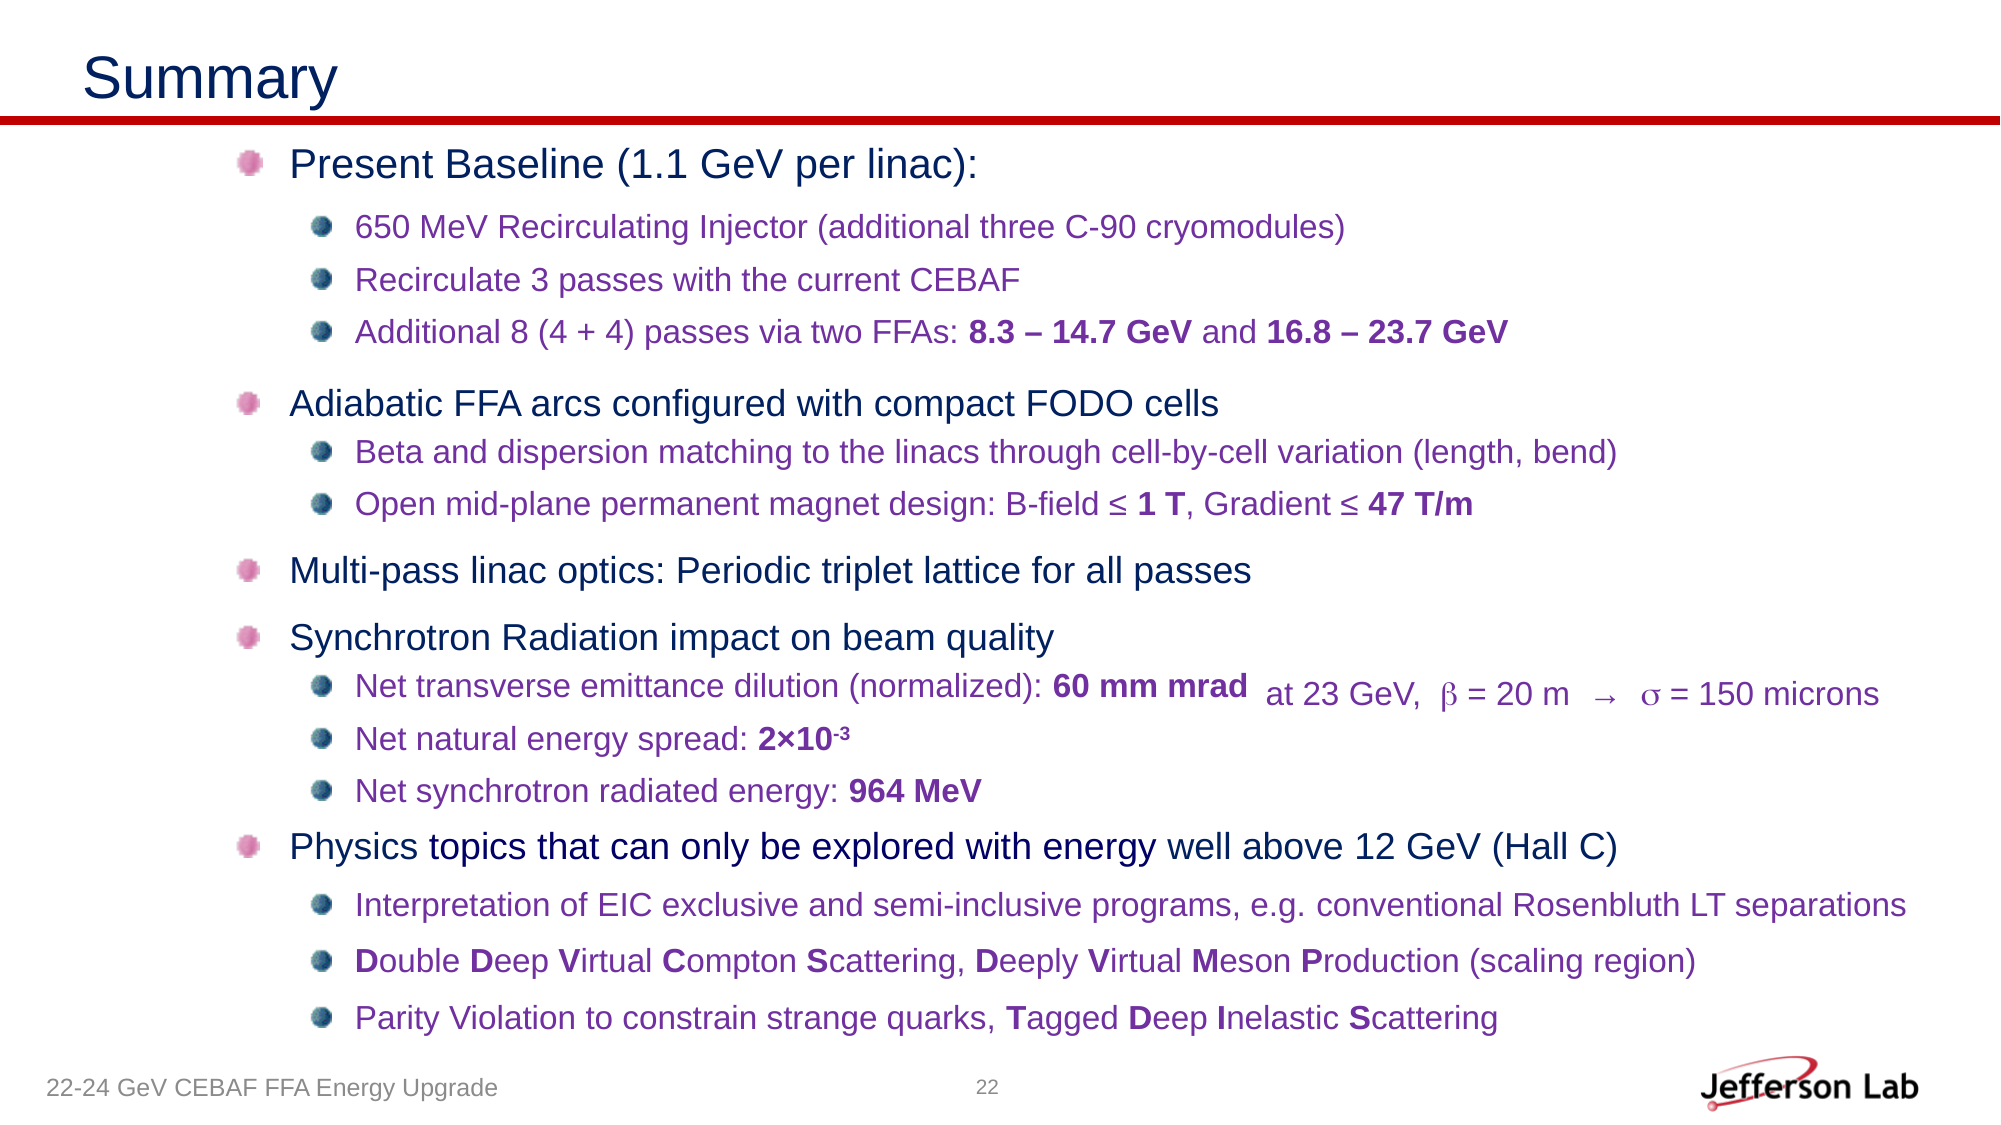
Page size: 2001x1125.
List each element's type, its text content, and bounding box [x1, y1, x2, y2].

picture [308, 777, 332, 801]
text_box Present Baseline (1.1 GeV per linac): 650 MeV Recirculating Injector (additional three C-90 cryomodules) Recirculate 3 passes with the current CEBAF Additional 8 (4 + 4) passes via two FFAs: 8.3 – 14.7 GeV and 16.8 – 23.7 GeV Adiabatic FFA arcs configured with compact FODO cells Beta and dispersion matching to the linacs through cell-by-cell variation (length, bend) Open mid-plane permanent magnet design: B-field ≤ 1 T, Gradient ≤ 47 T/m Multi-pass linac optics: Periodic triplet lattice for all passes Synchrotron Radiation impact on beam quality Net transverse emittance dilution (normalized): 60 mm mrad Net natural energy spread: 2×10-3 Net synchrotron radiated energy: 964 MeV Physics topics that can only be explored with energy well above 12 GeV (Hall C) Interpretation of EIC exclusive and semi-inclusive programs, e.g. conventional Rosenbluth LT separations Double Deep Virtual Compton Scattering, Deeply Virtual Meson Production (scaling region) Parity Violation to constrain strange quarks, Tagged Deep Inelastic Scattering [218, 66, 1970, 1125]
picture [233, 555, 260, 582]
picture [308, 265, 332, 290]
picture [233, 146, 263, 176]
title Summary [67, 39, 1919, 120]
picture [233, 388, 260, 415]
text_box at 23 GeV, b = 20 m → s = 150 microns [1250, 664, 1908, 720]
slide_number 22 [943, 1060, 1032, 1111]
picture [308, 725, 332, 749]
picture [233, 831, 260, 858]
picture [308, 490, 332, 515]
picture [308, 438, 332, 462]
picture [308, 891, 332, 915]
footer 22-24 GeV CEBAF FFA Energy Upgrade [30, 1060, 674, 1112]
picture [308, 318, 332, 342]
picture [233, 622, 260, 649]
picture [308, 947, 332, 972]
picture [308, 1004, 332, 1028]
picture [308, 213, 332, 237]
picture [308, 672, 332, 697]
